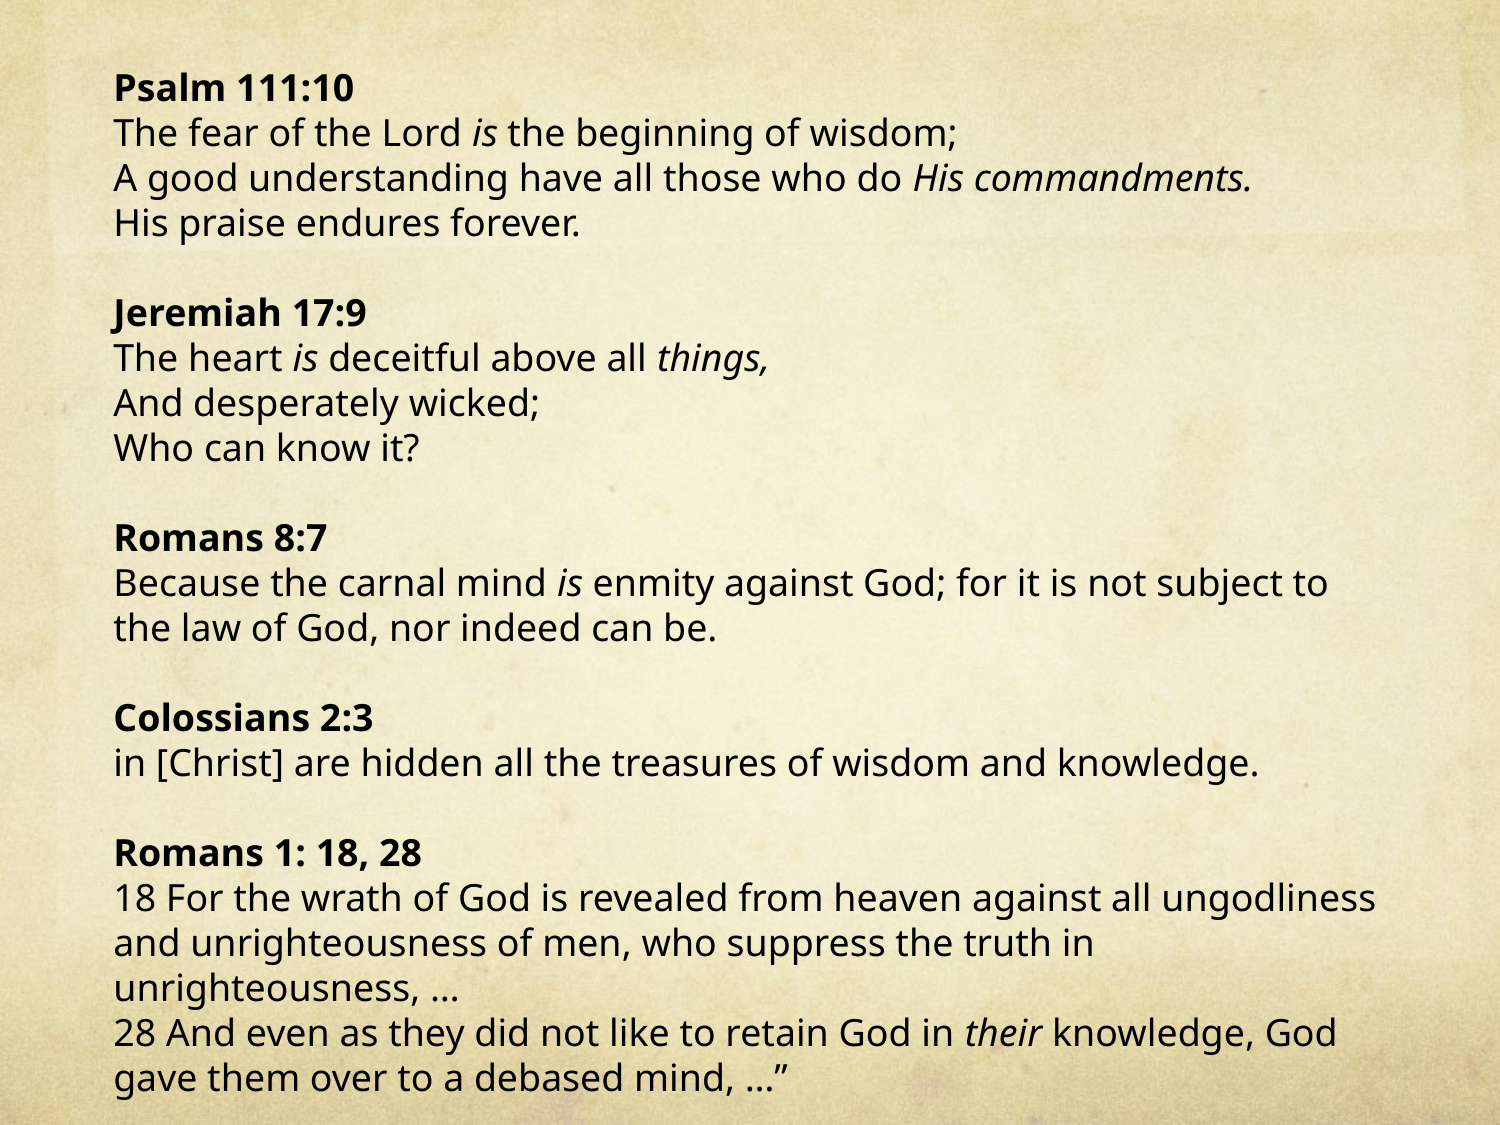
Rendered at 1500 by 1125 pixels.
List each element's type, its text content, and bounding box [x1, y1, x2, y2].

picture [0, 0, 1500, 1125]
text_box Psalm 111:10 The fear of the Lord is the beginning of wisdom; A good understanding have all those who do His commandments. His praise endures forever. Jeremiah 17:9 The heart is deceitful above all things, And desperately wicked; Who can know it? Romans 8:7 Because the carnal mind is enmity against God; for it is not subject to the law of God, nor indeed can be. Colossians 2:3 in [Christ] are hidden all the treasures of wisdom and knowledge. Romans 1: 18, 28 18 For the wrath of God is revealed from heaven against all ungodliness and unrighteousness of men, who suppress the truth in unrighteousness, … 28 And even as they did not like to retain God in their knowledge, God gave them over to a debased mind, …” [98, 56, 1408, 1125]
